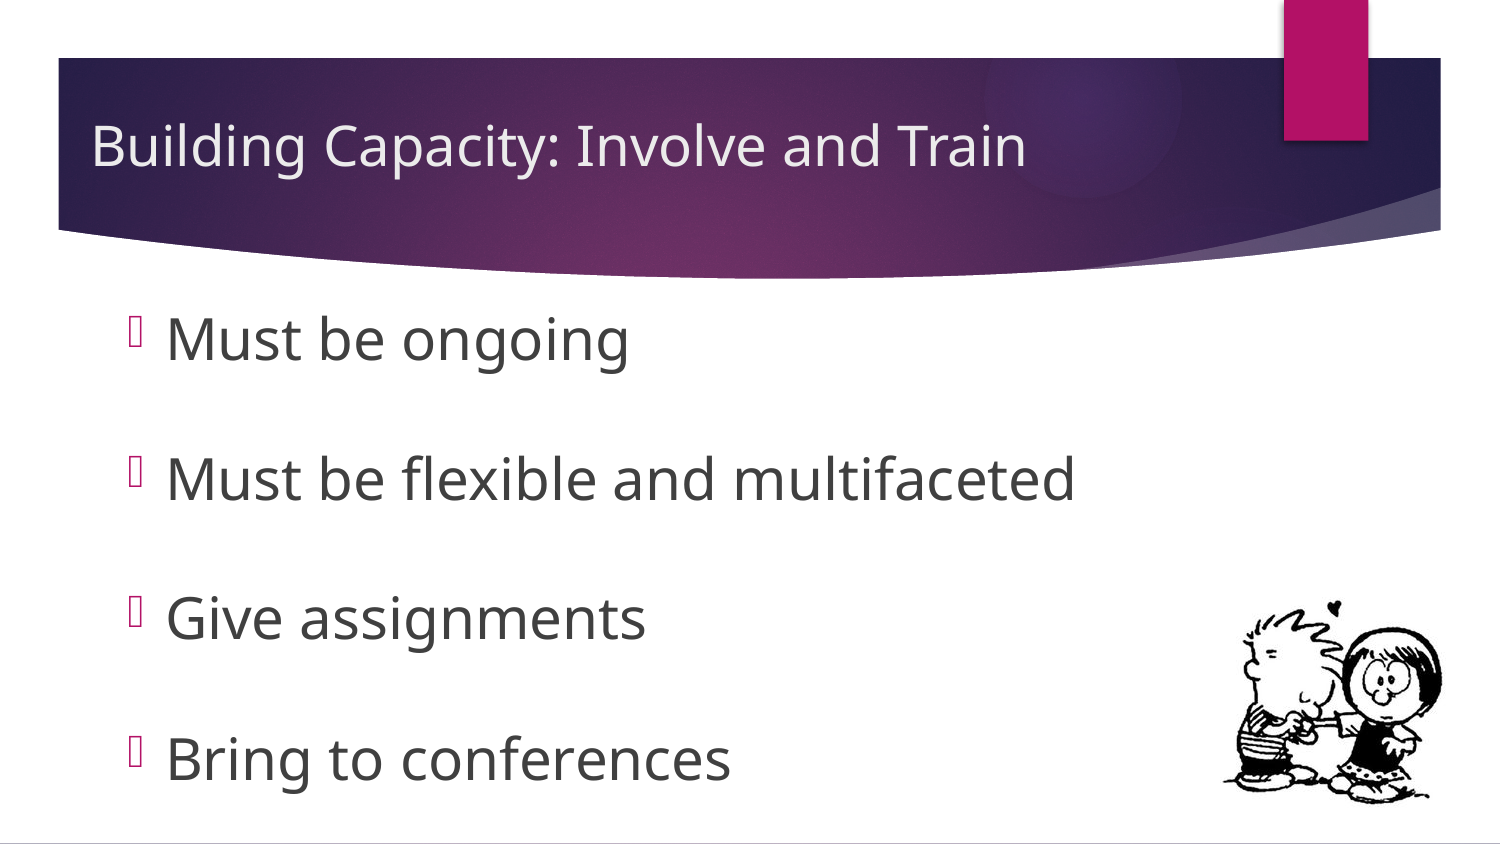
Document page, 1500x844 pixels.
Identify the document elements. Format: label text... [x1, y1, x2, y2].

list Must be ongoing Must be flexible and multifaceted Give assignments Bring to conferences [75, 286, 1367, 373]
picture [1219, 596, 1449, 808]
title Building Capacity: Involve and Train [75, 98, 1425, 193]
